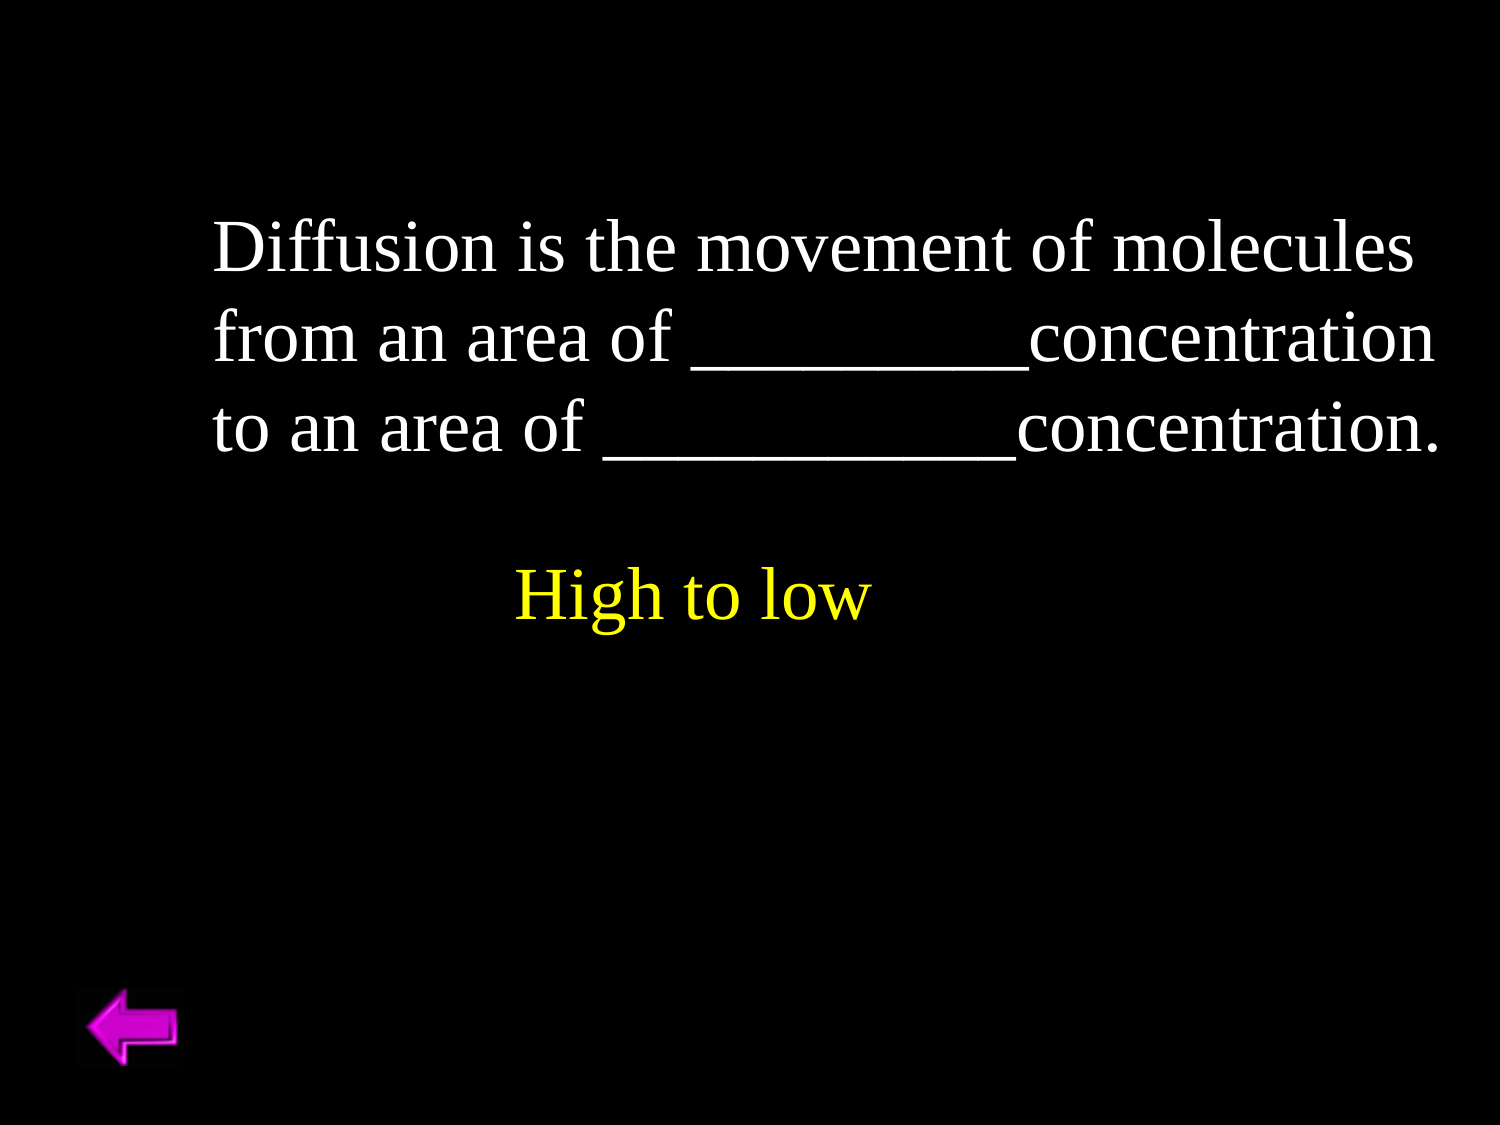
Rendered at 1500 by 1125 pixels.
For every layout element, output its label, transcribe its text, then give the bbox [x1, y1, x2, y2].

text_box Diffusion is the movement of molecules from an area of _________concentration to an area of ___________concentration. [198, 188, 1471, 474]
text_box High to low [499, 537, 938, 643]
picture [74, 987, 183, 1066]
